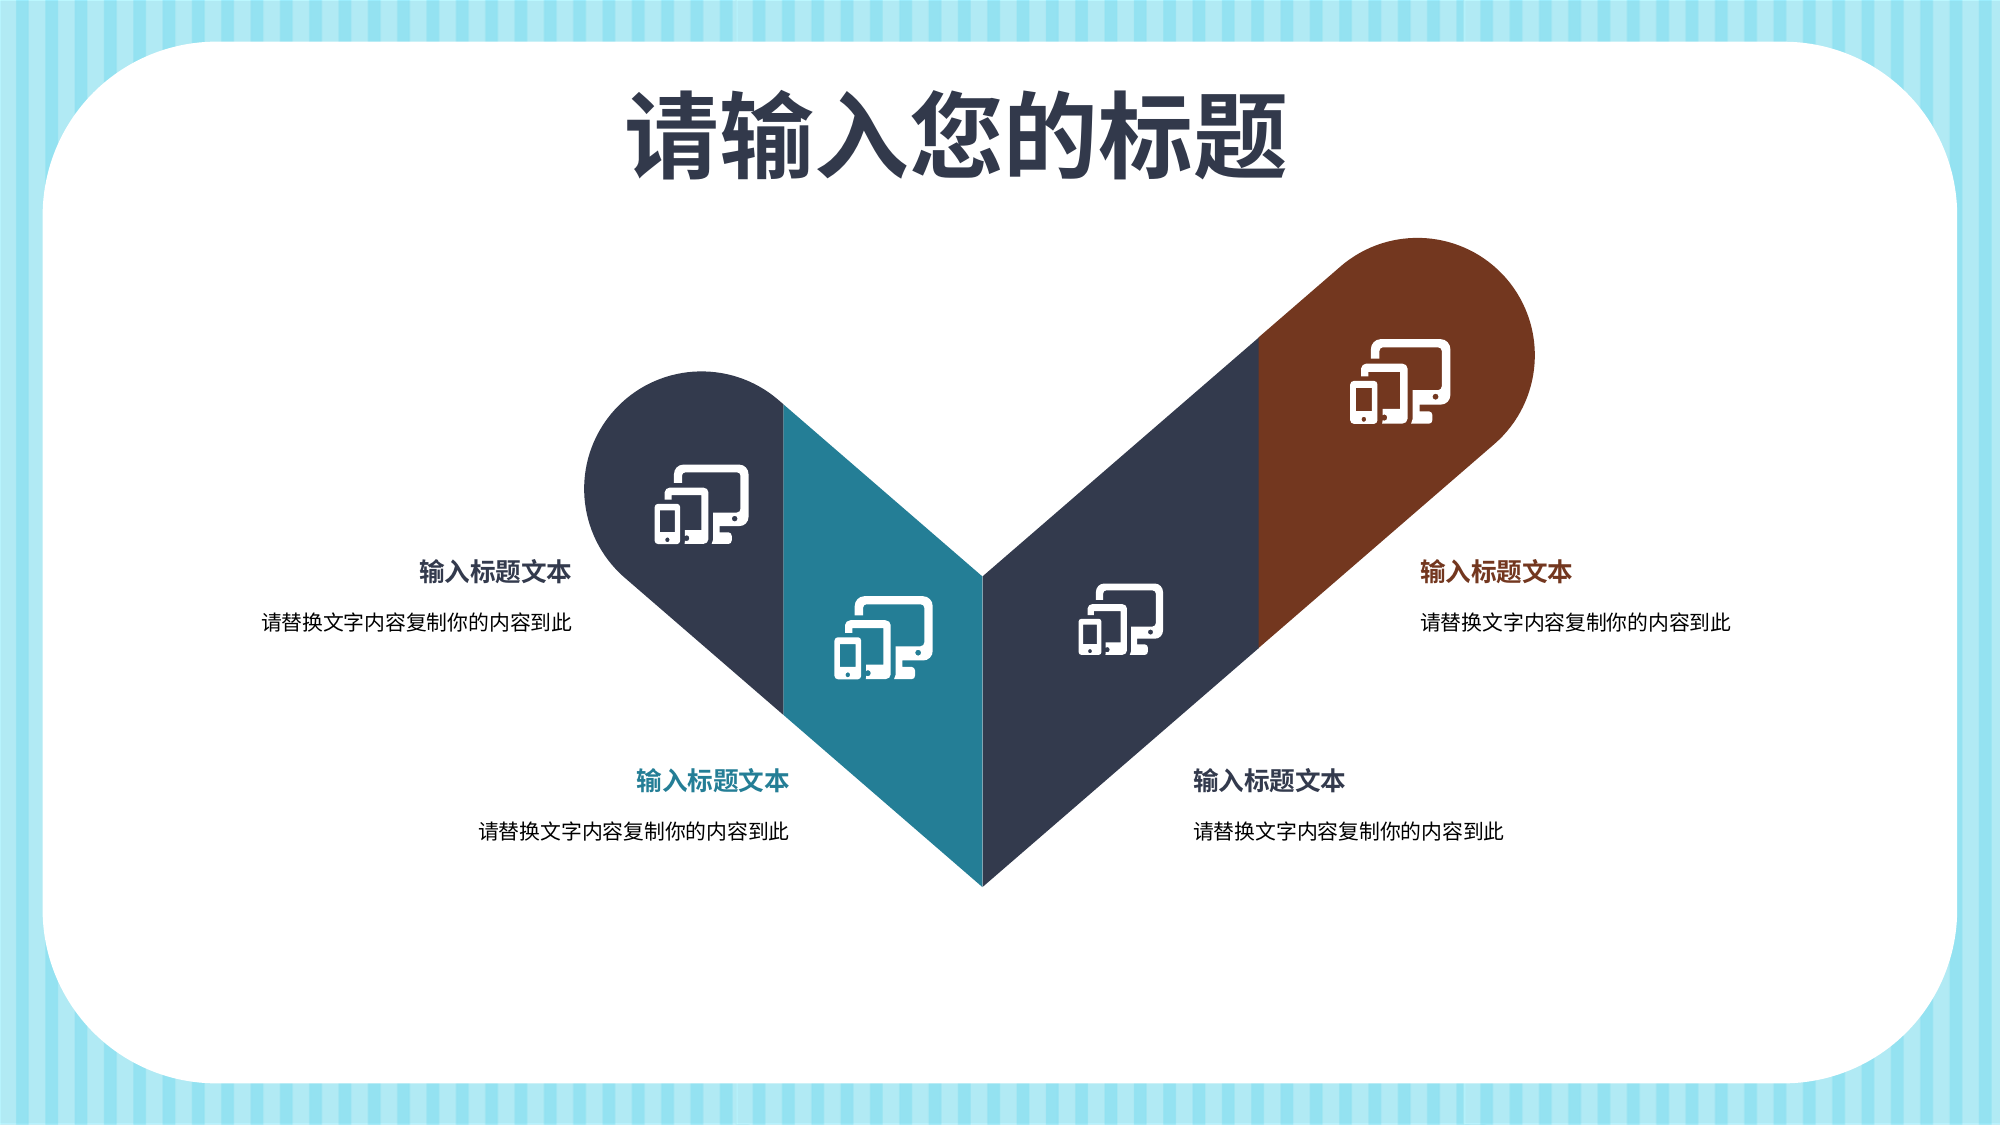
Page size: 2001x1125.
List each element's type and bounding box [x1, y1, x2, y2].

text_box [1258, 237, 1778, 678]
text_box [221, 371, 784, 715]
text_box [982, 337, 1552, 888]
picture [0, 0, 2000, 1125]
text_box [439, 404, 983, 888]
